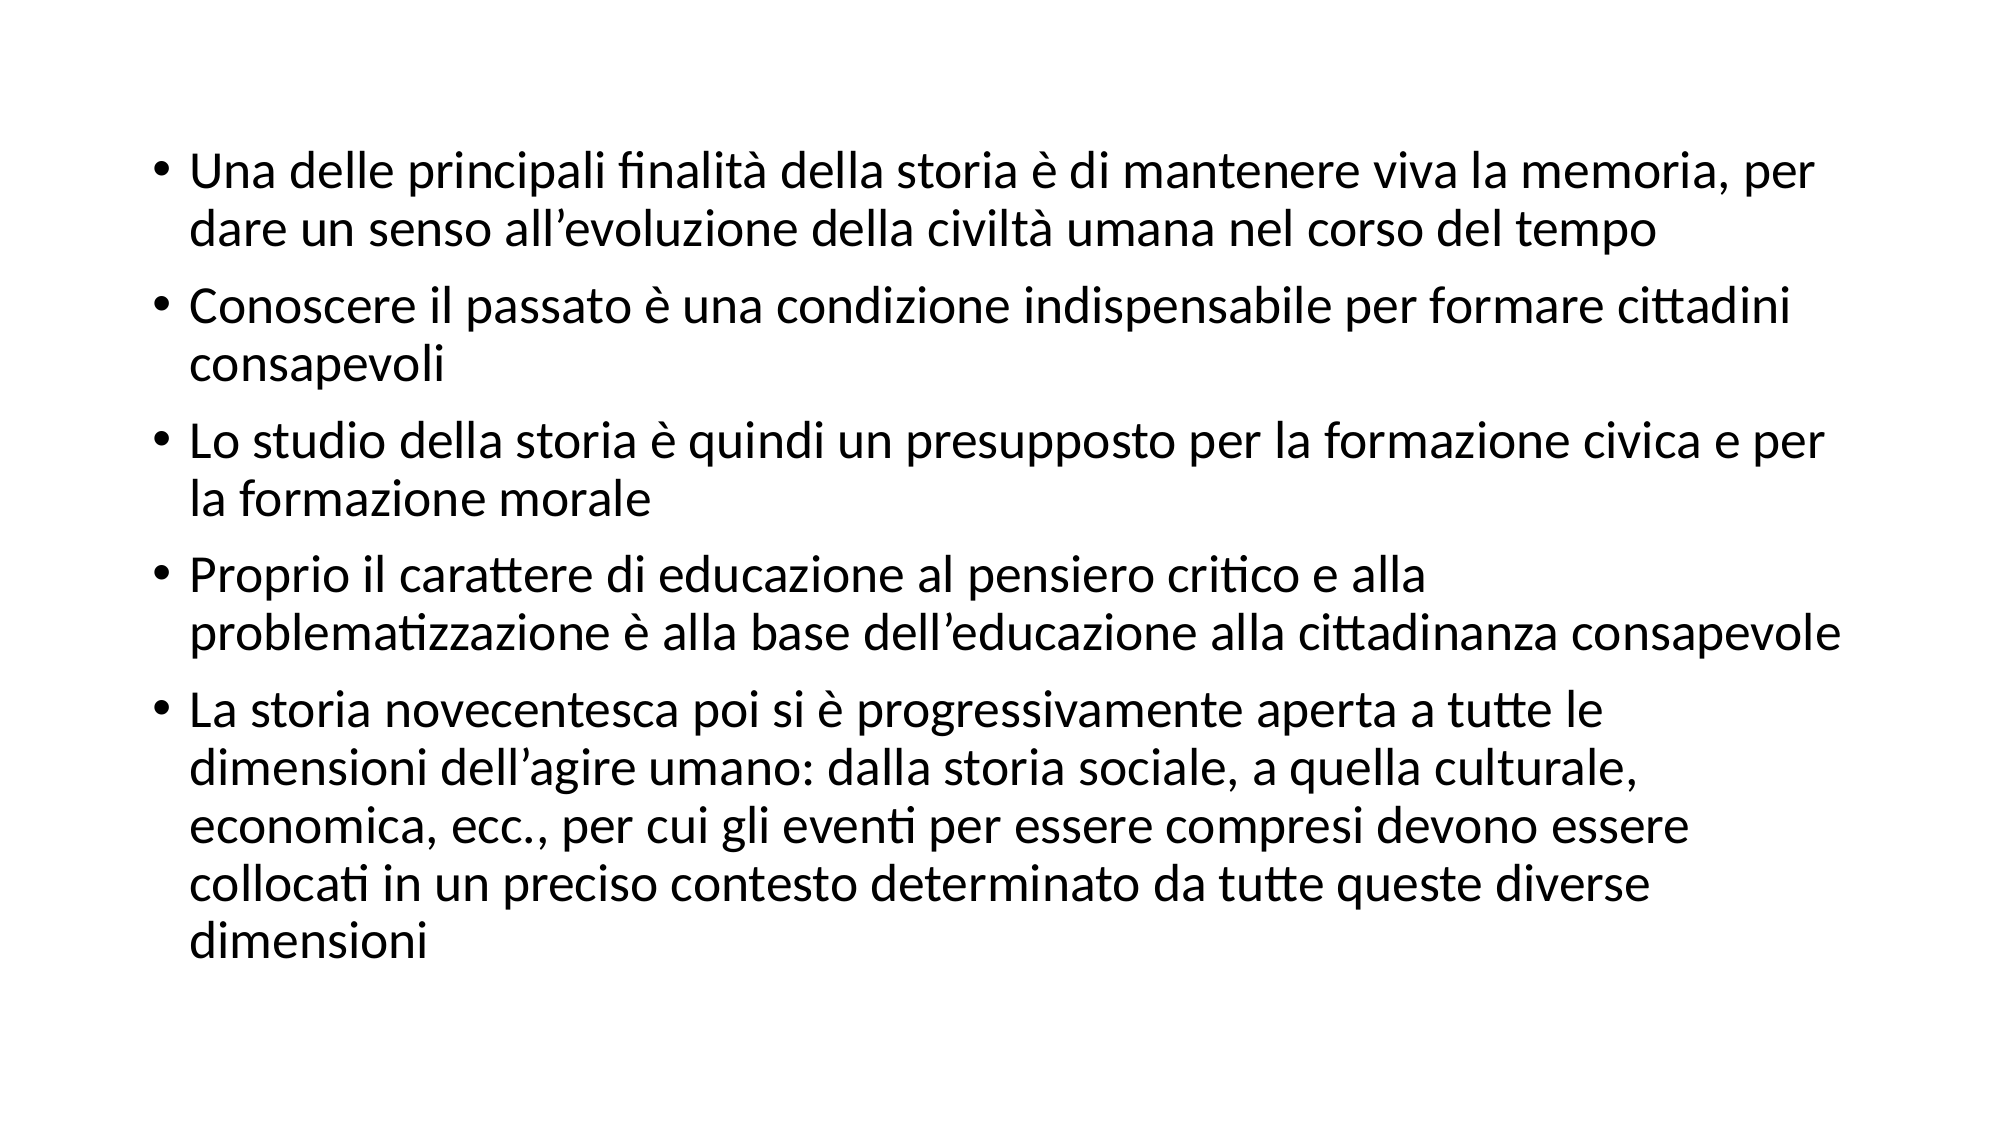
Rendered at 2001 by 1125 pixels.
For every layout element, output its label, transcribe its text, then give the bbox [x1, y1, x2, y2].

list Una delle principali finalità della storia è di mantenere viva la memoria, per dare un senso all’evoluzione della civiltà umana nel corso del tempo Conoscere il passato è una condizione indispensabile per formare cittadini consapevoli Lo studio della storia è quindi un presupposto per la formazione civica e per la formazione morale Proprio il carattere di educazione al pensiero critico e alla problematizzazione è alla base dell’educazione alla cittadinanza consapevole La storia novecentesca poi si è progressivamente aperta a tutte le dimensioni dell’agire umano: dalla storia sociale, a quella culturale, economica, ecc., per cui gli eventi per essere compresi devono essere collocati in un preciso contesto determinato da tutte queste diverse dimensioni [137, 134, 1863, 1014]
